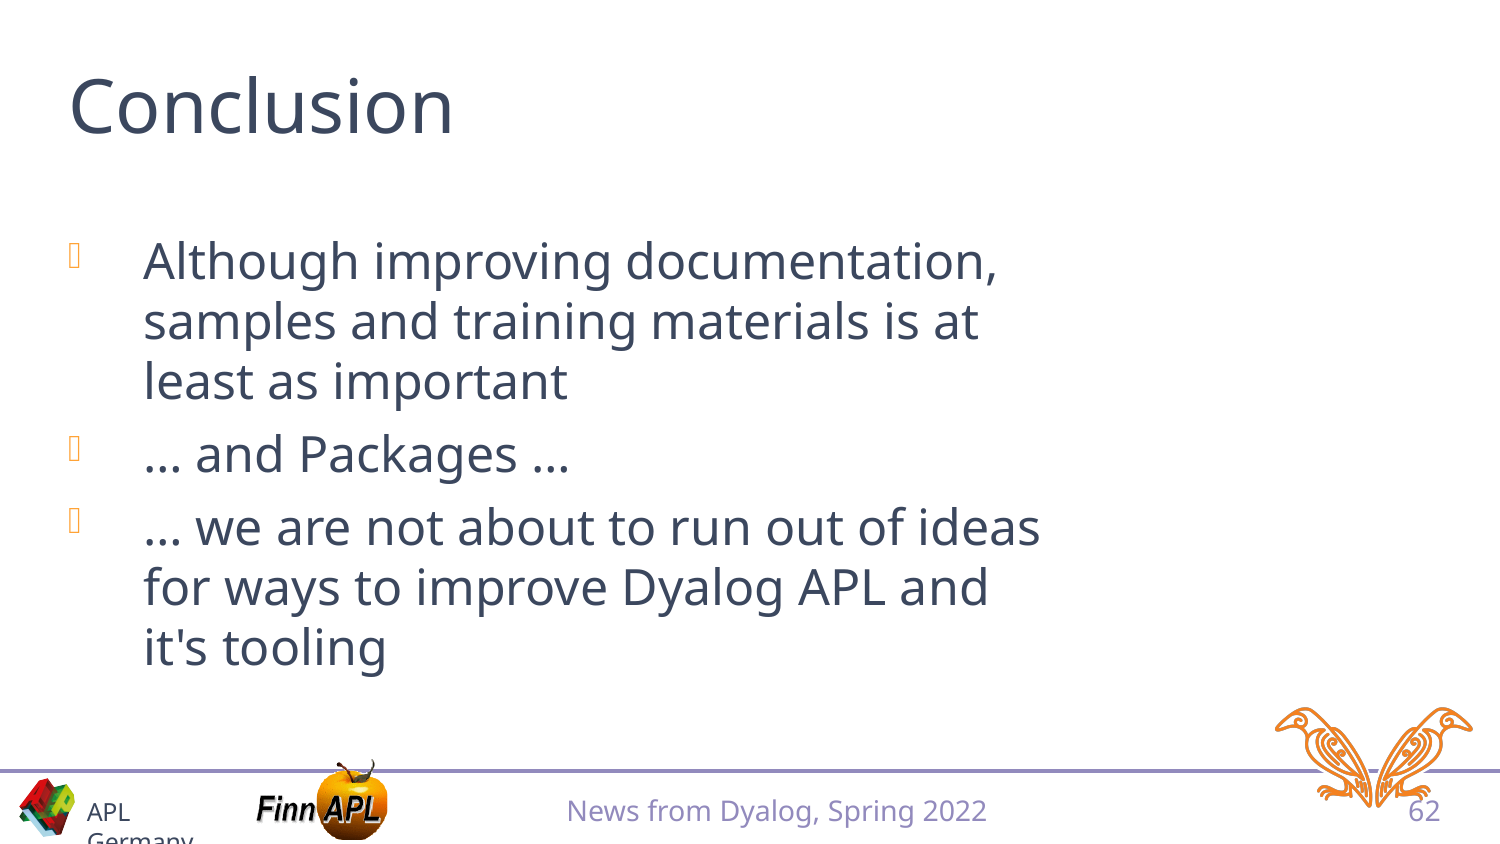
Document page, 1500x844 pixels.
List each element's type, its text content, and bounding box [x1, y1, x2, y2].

picture [1262, 702, 1485, 813]
title Conclusion [53, 43, 1203, 157]
picture [256, 759, 388, 840]
picture [19, 778, 75, 837]
list Although improving documentation, samples and training materials is at least as important … and Packages … … we are not about to run out of ideas for ways to improve Dyalog APL and it's tooling [53, 222, 1069, 740]
